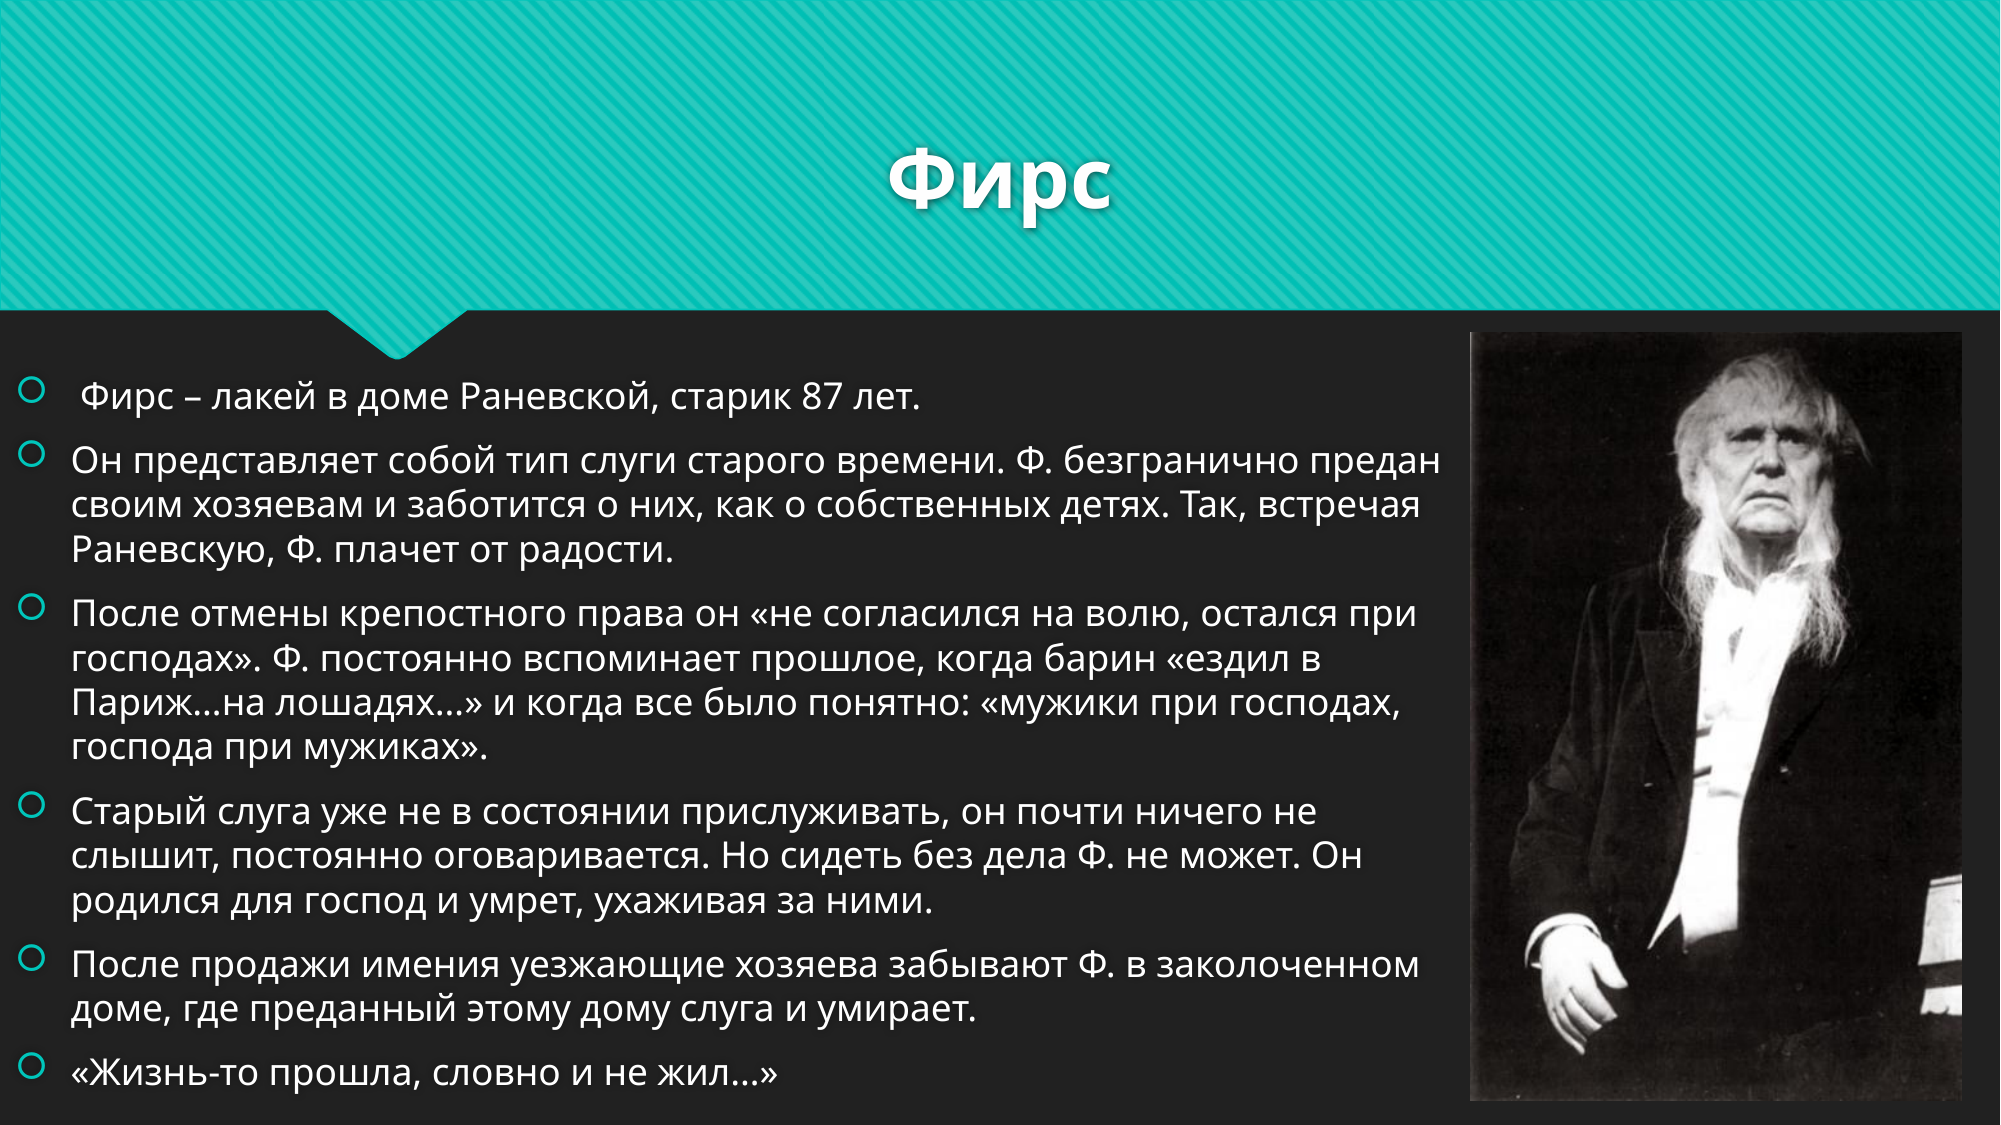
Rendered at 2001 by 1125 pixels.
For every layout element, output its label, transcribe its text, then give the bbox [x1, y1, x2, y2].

list Фирс – лакей в доме Раневской, старик 87 лет. Он представляет собой тип слуги старого времени. Ф. безгранично предан своим хозяевам и заботится о них, как о собственных детях. Так, встречая Раневскую, Ф. плачет от радости. После отмены крепостного права он «не согласился на волю, остался при господах». Ф. постоянно вспоминает прошлое, когда барин «ездил в Париж…на лошадях…» и когда все было понятно: «мужики при господах, господа при мужиках». Старый слуга уже не в состоянии прислуживать, он почти ничего не слышит, постоянно оговаривается. Но сидеть без дела Ф. не может. Он родился для господ и умрет, ухаживая за ними. После продажи имения уезжающие хозяева забывают Ф. в заколоченном доме, где преданный этому дому слуга и умирает. «Жизнь-то прошла, словно и не жил…» [0, 364, 1470, 1101]
title Фирс [132, 73, 1868, 233]
picture [1470, 332, 1962, 1102]
